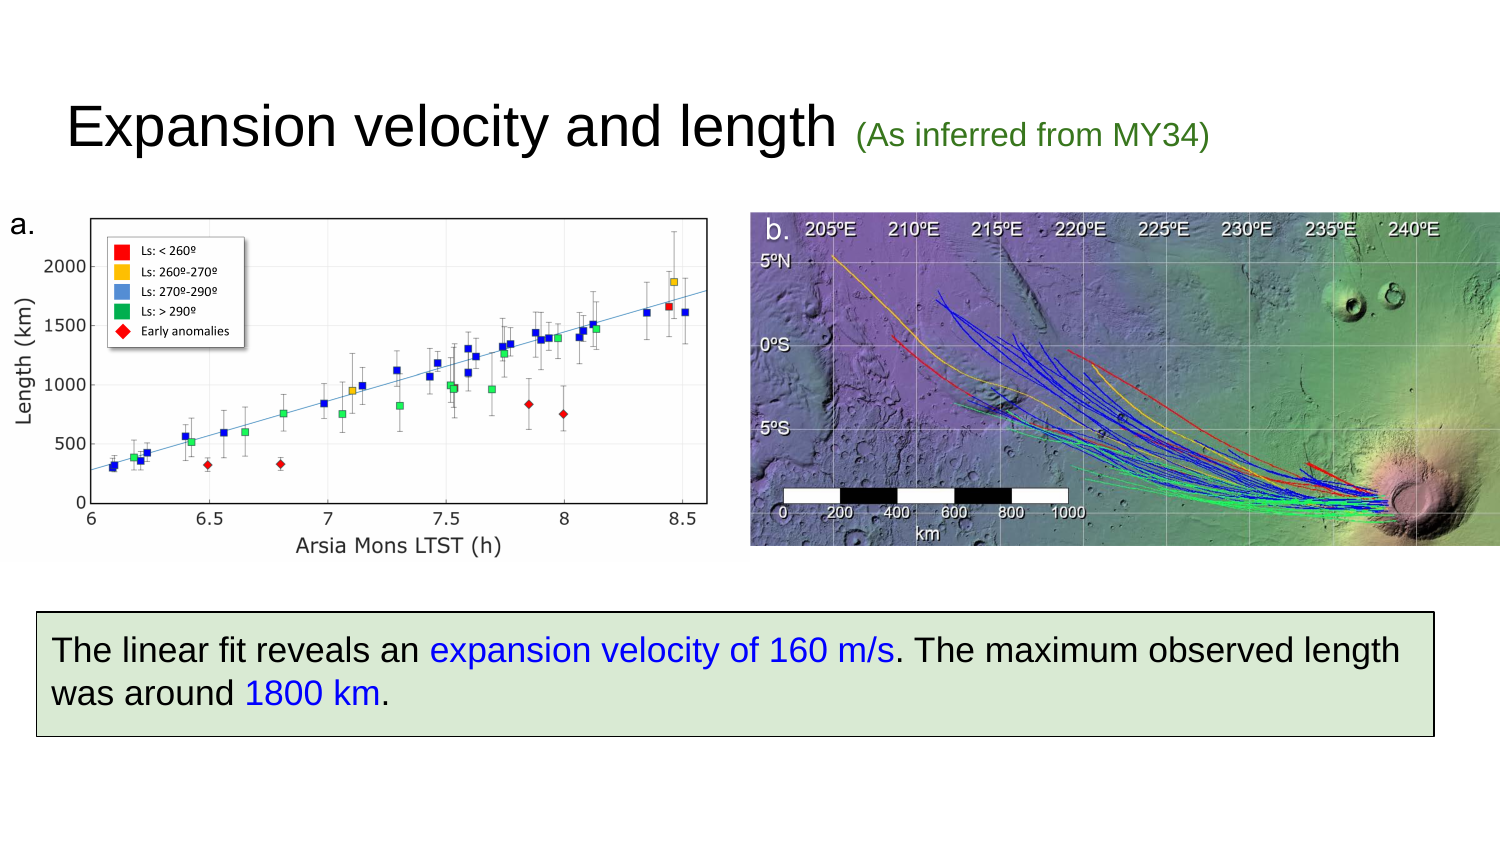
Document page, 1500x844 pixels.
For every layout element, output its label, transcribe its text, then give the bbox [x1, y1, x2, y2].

text_box The linear fit reveals an expansion velocity of 160 m/s. The maximum observed length was around 1800 km. [36, 612, 1434, 737]
title Expansion velocity and length (As inferred from MY34) [51, 72, 1449, 167]
picture [0, 199, 1500, 562]
